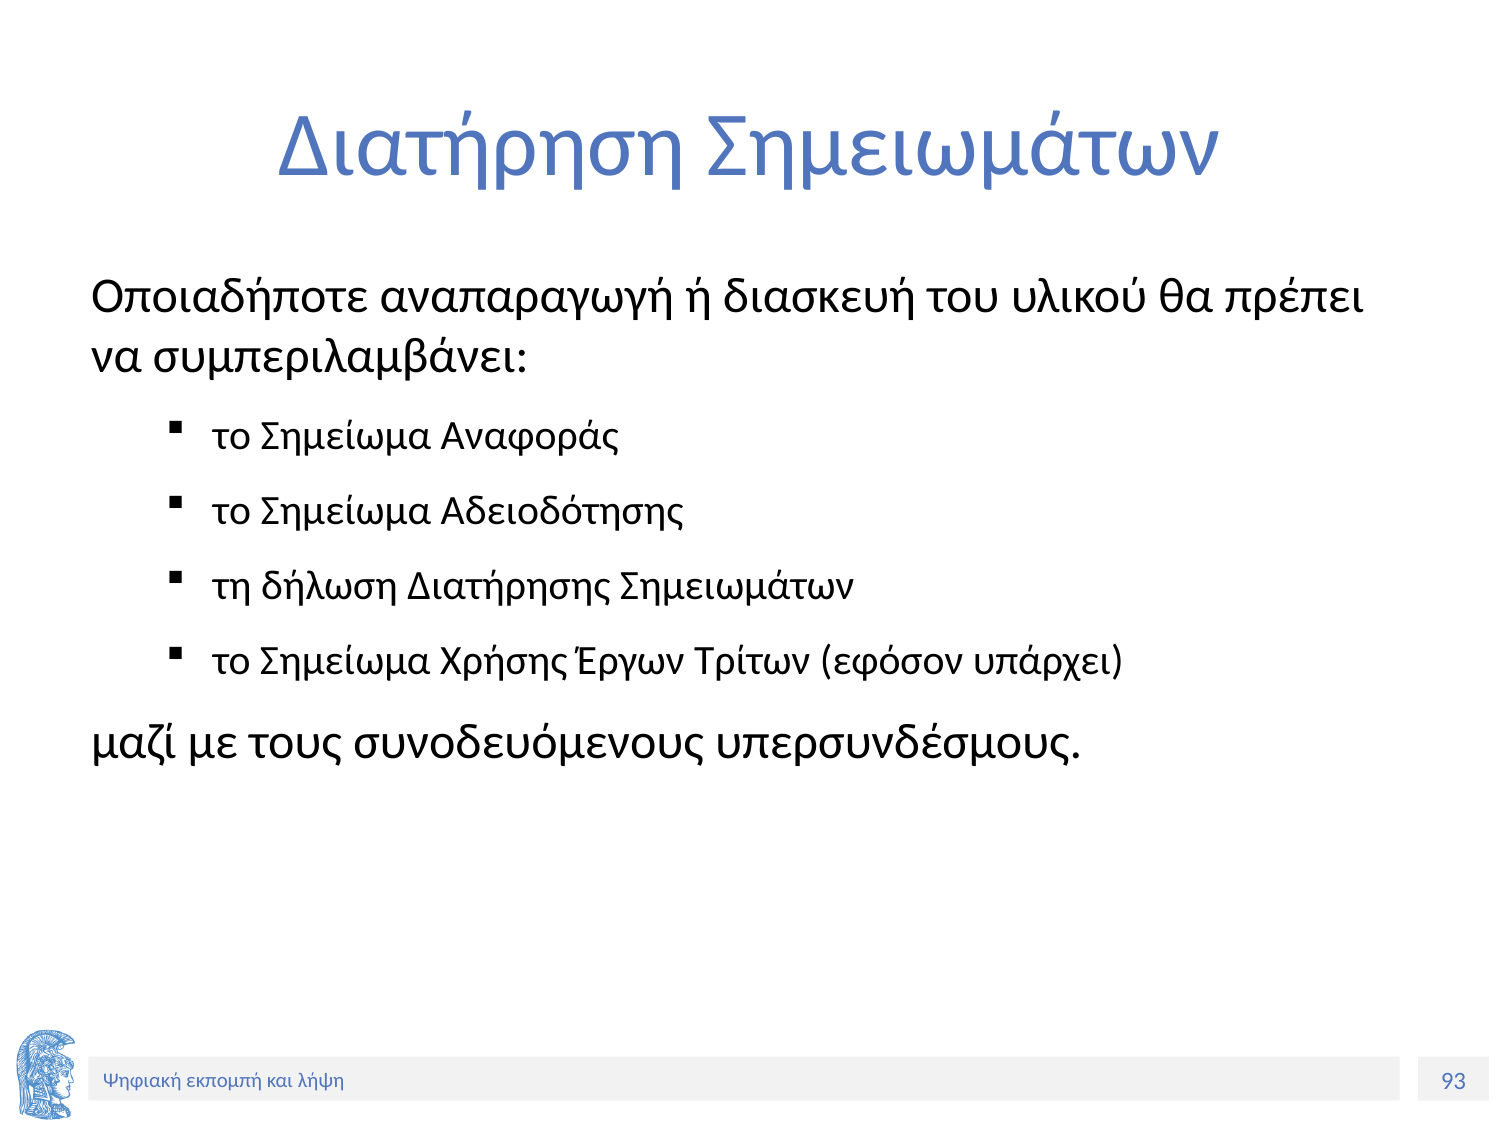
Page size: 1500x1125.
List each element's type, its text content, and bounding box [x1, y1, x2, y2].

title Διατήρηση Σημειωμάτων [75, 45, 1425, 233]
picture [9, 1026, 81, 1120]
list Οποιαδήποτε αναπαραγωγή ή διασκευή του υλικού θα πρέπει να συμπεριλαμβάνει: το Σημείωμα Αναφοράς το Σημείωμα Αδειοδότησης τη δήλωση Διατήρησης Σημειωμάτων το Σημείωμα Χρήσης Έργων Τρίτων (εφόσον υπάρχει) μαζί με τους συνοδευόμενους υπερσυνδέσμους. [76, 255, 1427, 998]
